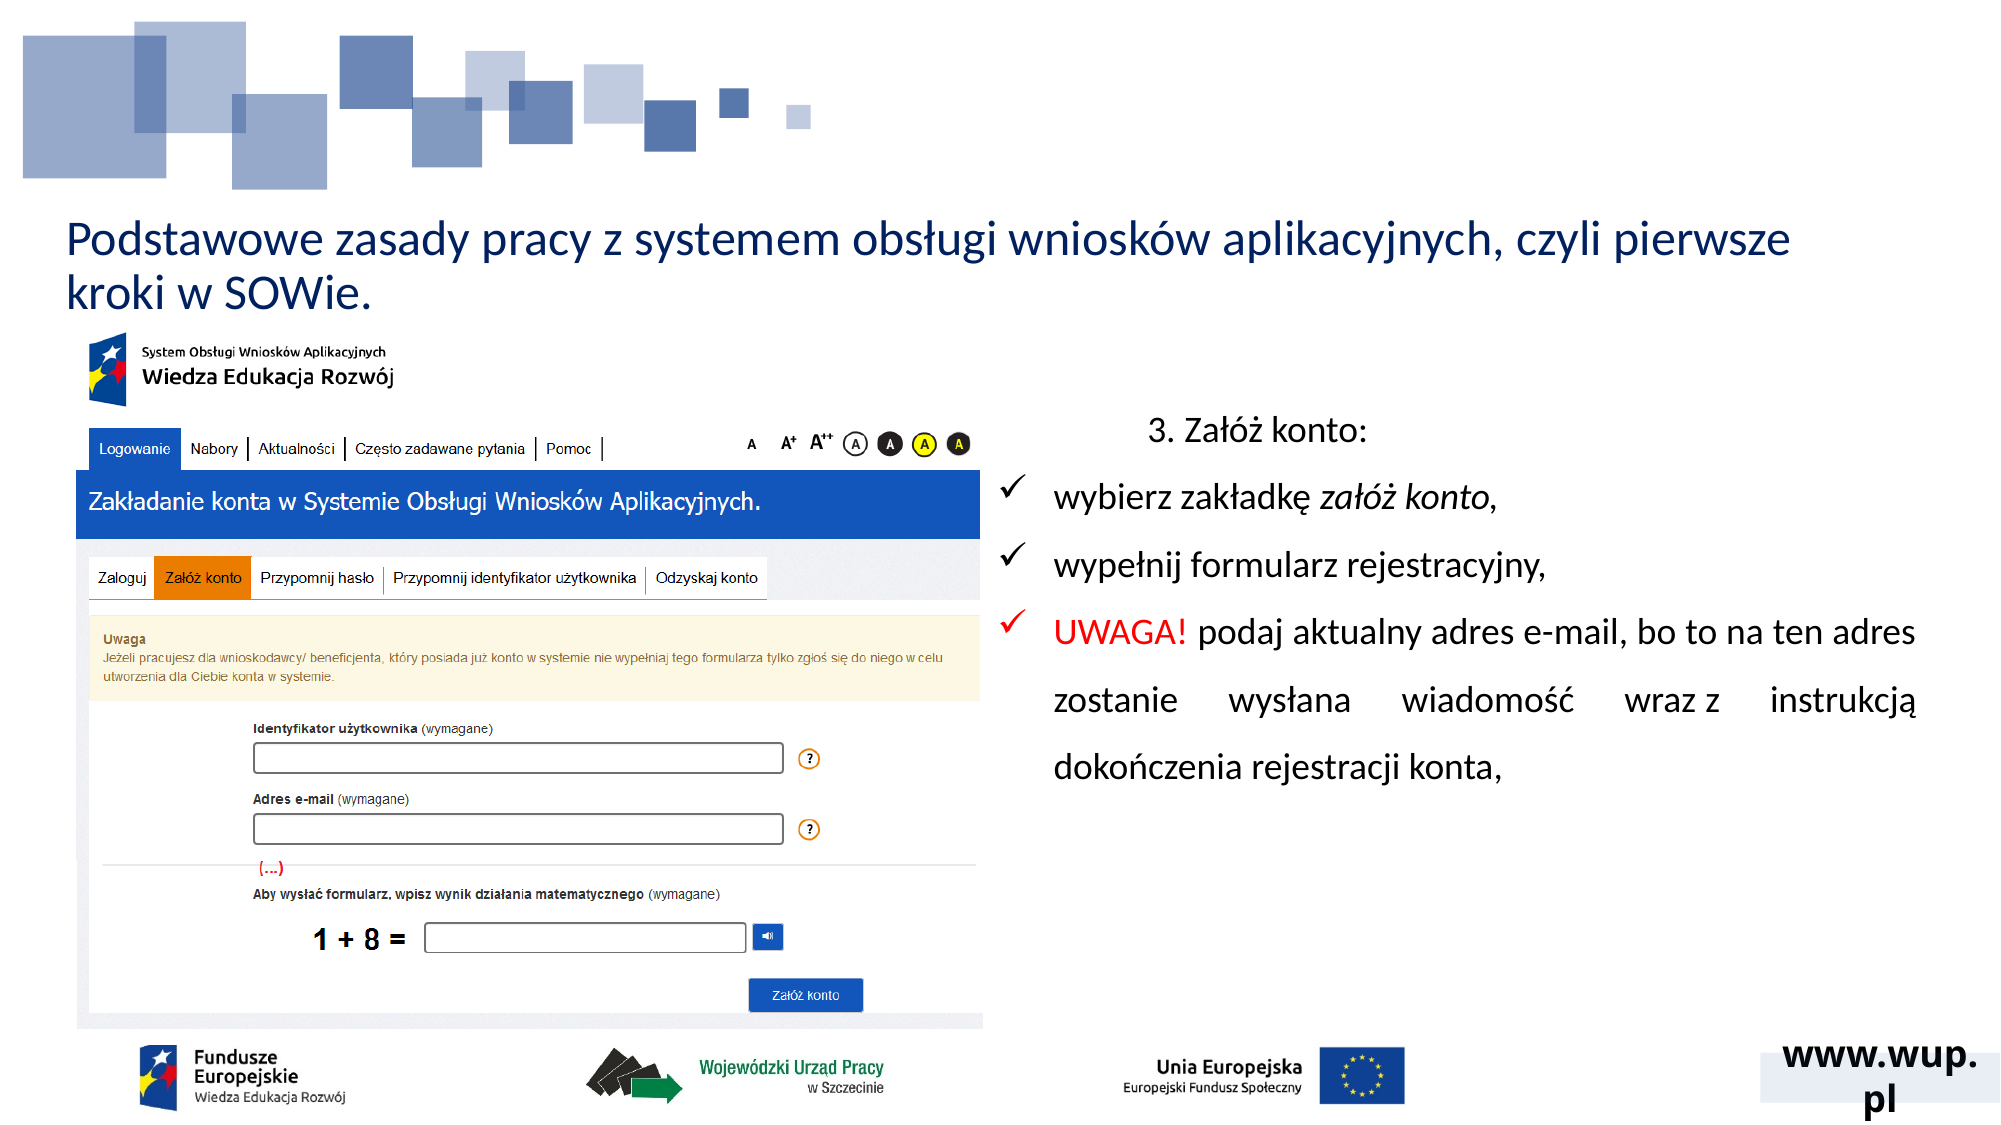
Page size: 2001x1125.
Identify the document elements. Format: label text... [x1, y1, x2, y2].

title Podstawowe zasady pracy z systemem obsługi wniosków aplikacyjnych, czyli pierwsze kroki w SOWie. [51, 204, 1913, 287]
picture [139, 1045, 363, 1118]
picture [1104, 1027, 1407, 1123]
picture [574, 1045, 894, 1115]
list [76, 330, 983, 1045]
text_box 3. Załóż konto: wybierz zakładkę załóż konto, wypełnij formularz rejestracyjny, UWAGA! podaj aktualny adres e-mail, bo to na ten adres zostanie wysłana wiadomość wraz z instrukcją dokończenia rejestracji konta, [983, 374, 1932, 840]
